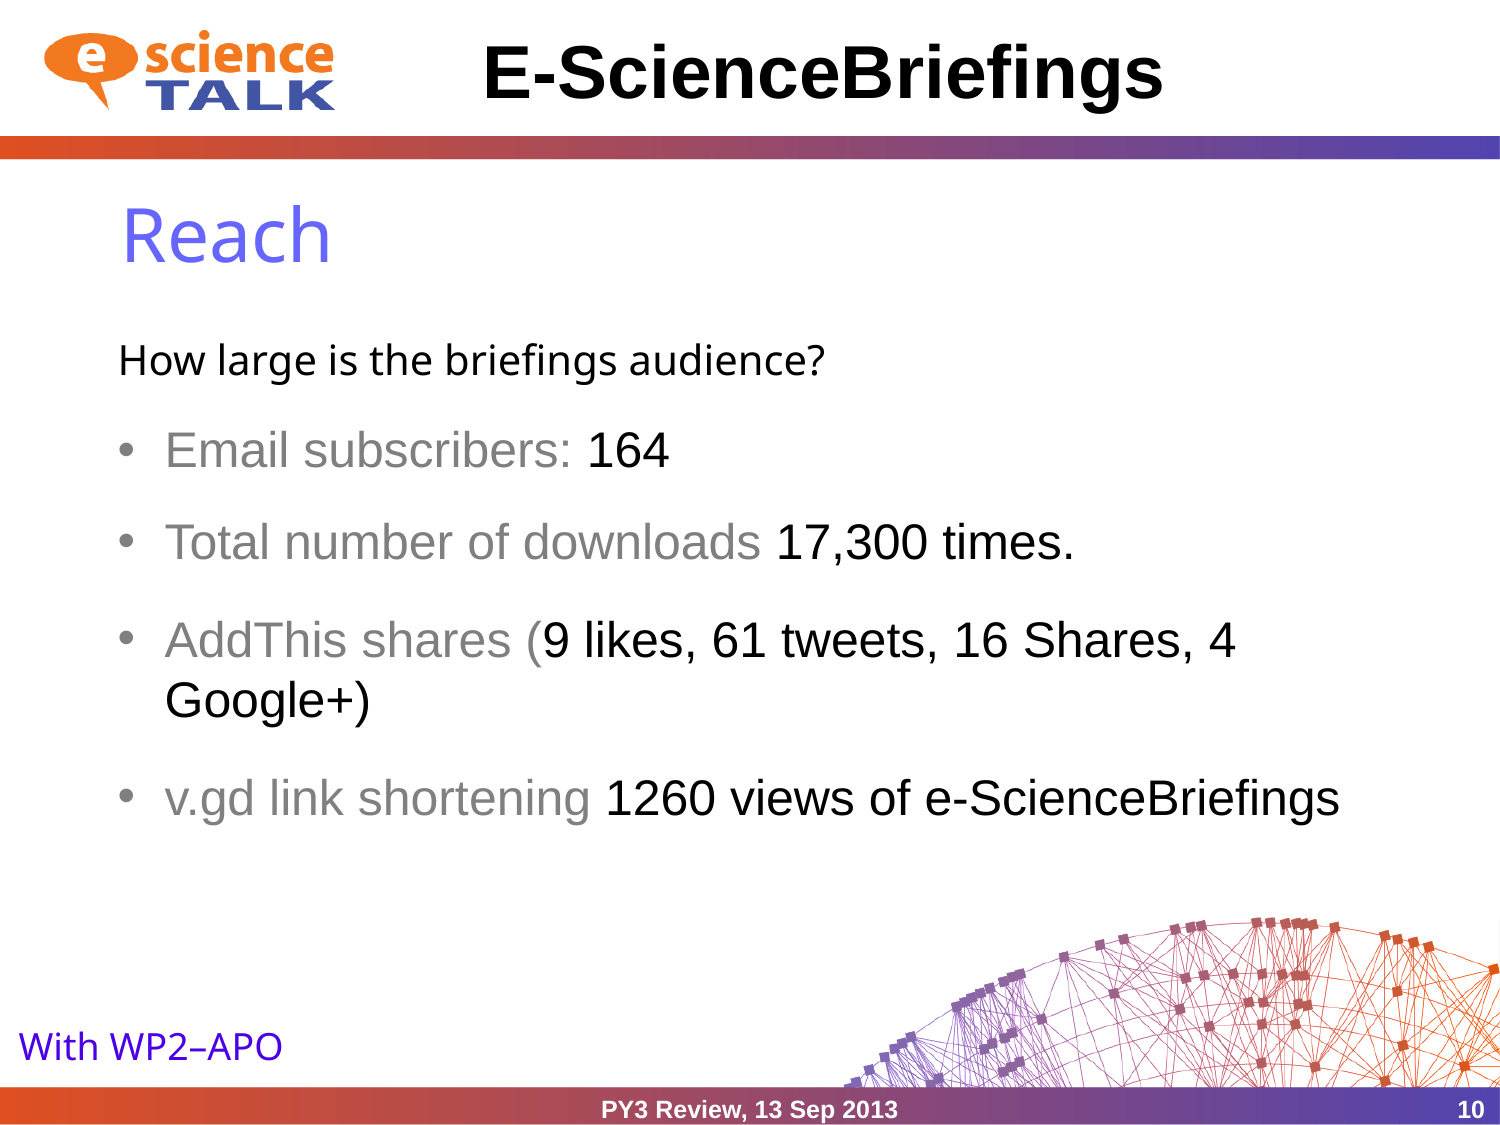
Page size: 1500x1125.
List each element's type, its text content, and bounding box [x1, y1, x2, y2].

text_box With WP2–APO [18, 1022, 284, 1068]
text_box PY3 Review, 13 Sep 2013 [512, 1085, 988, 1125]
title E-ScienceBriefings [149, 0, 1500, 138]
picture [0, 0, 1500, 1125]
slide_number 10 [1149, 1085, 1500, 1125]
text_box How large is the briefings audience? Email subscribers: 164 Total number of downloads 17,300 times. AddThis shares (9 likes, 61 tweets, 16 Shares, 4 Google+) v.gd link shortening 1260 views of e-ScienceBriefings [117, 339, 1363, 713]
text_box Reach [120, 187, 335, 278]
